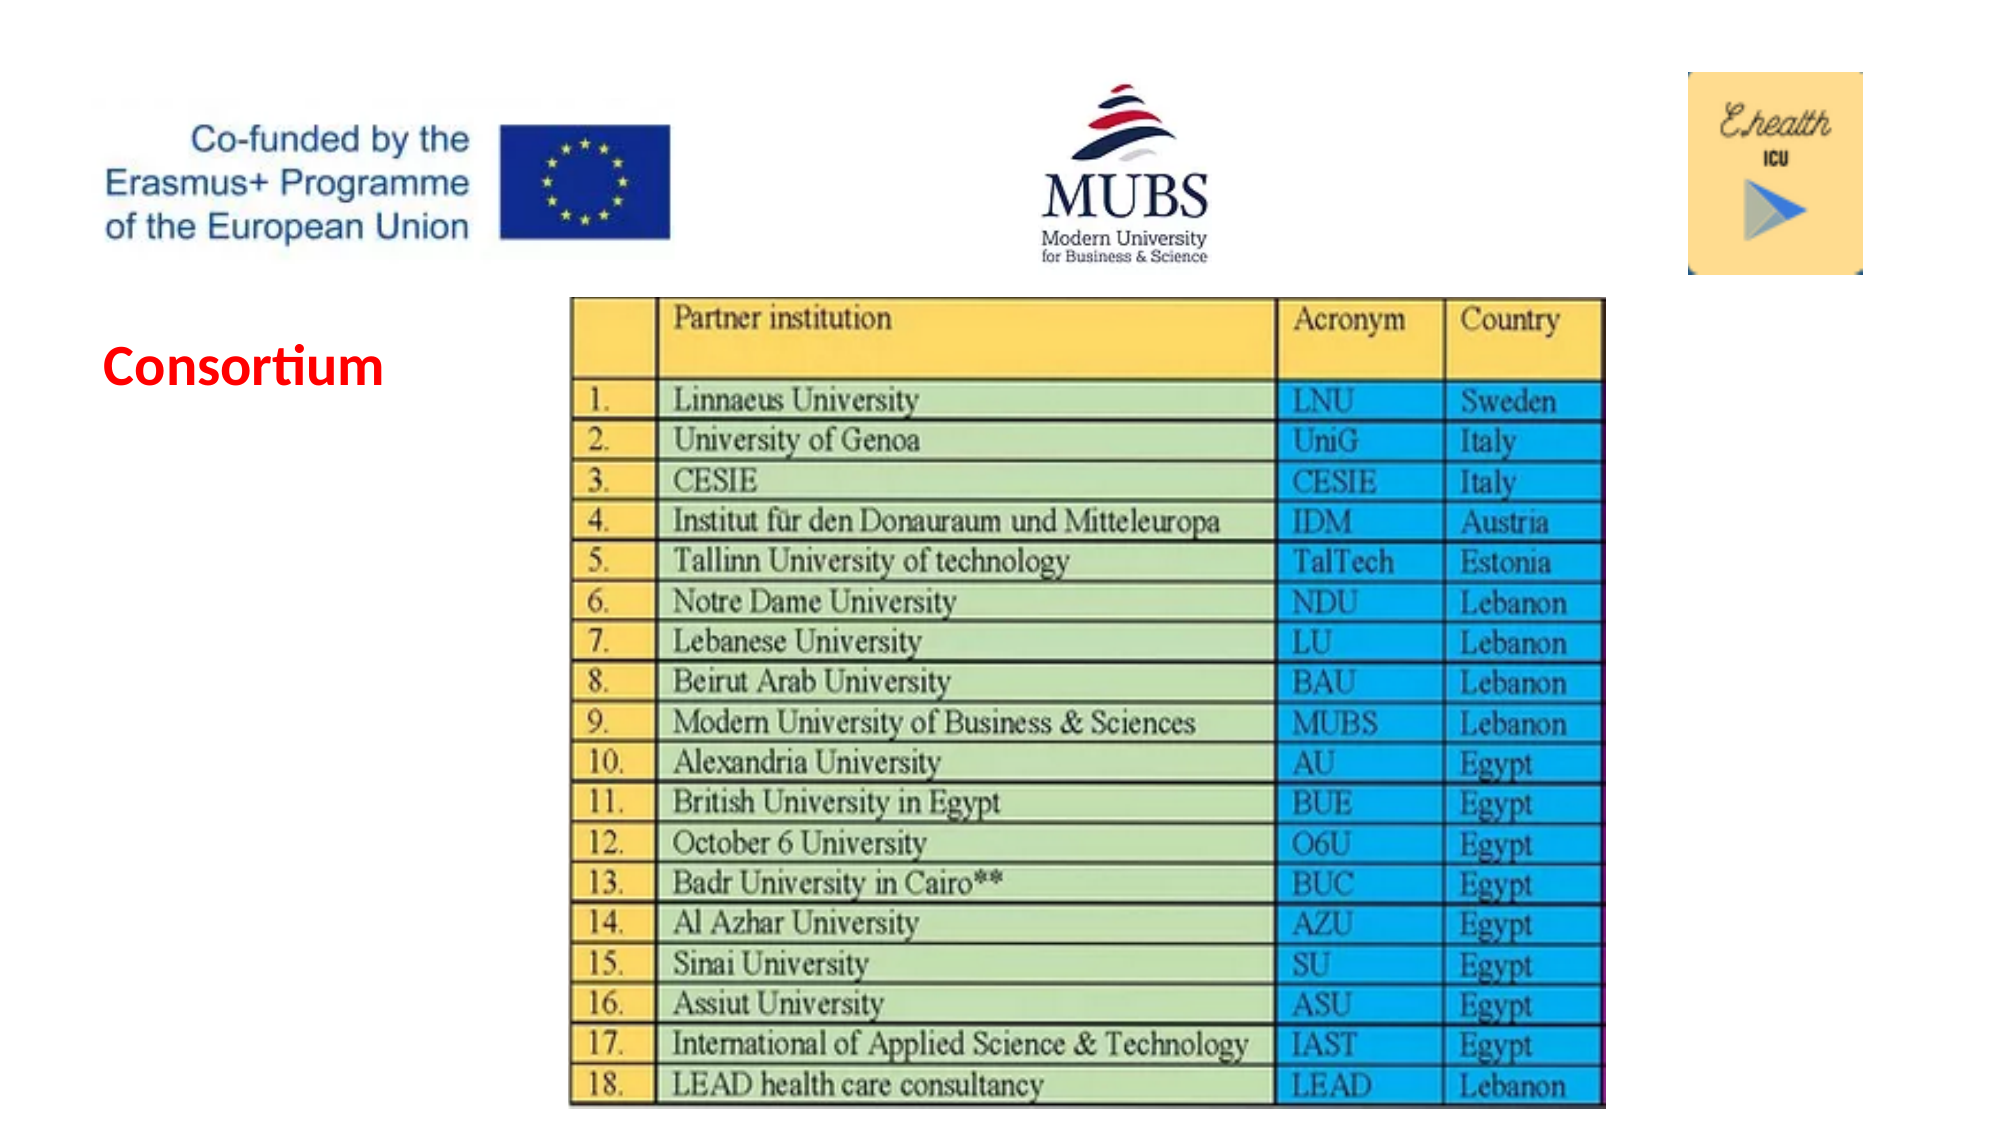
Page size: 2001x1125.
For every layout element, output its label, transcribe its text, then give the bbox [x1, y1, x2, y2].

text_box Consortium [89, 319, 568, 450]
picture [568, 297, 1606, 1109]
picture [91, 98, 677, 264]
picture [1038, 63, 1212, 275]
picture [1688, 72, 1863, 275]
